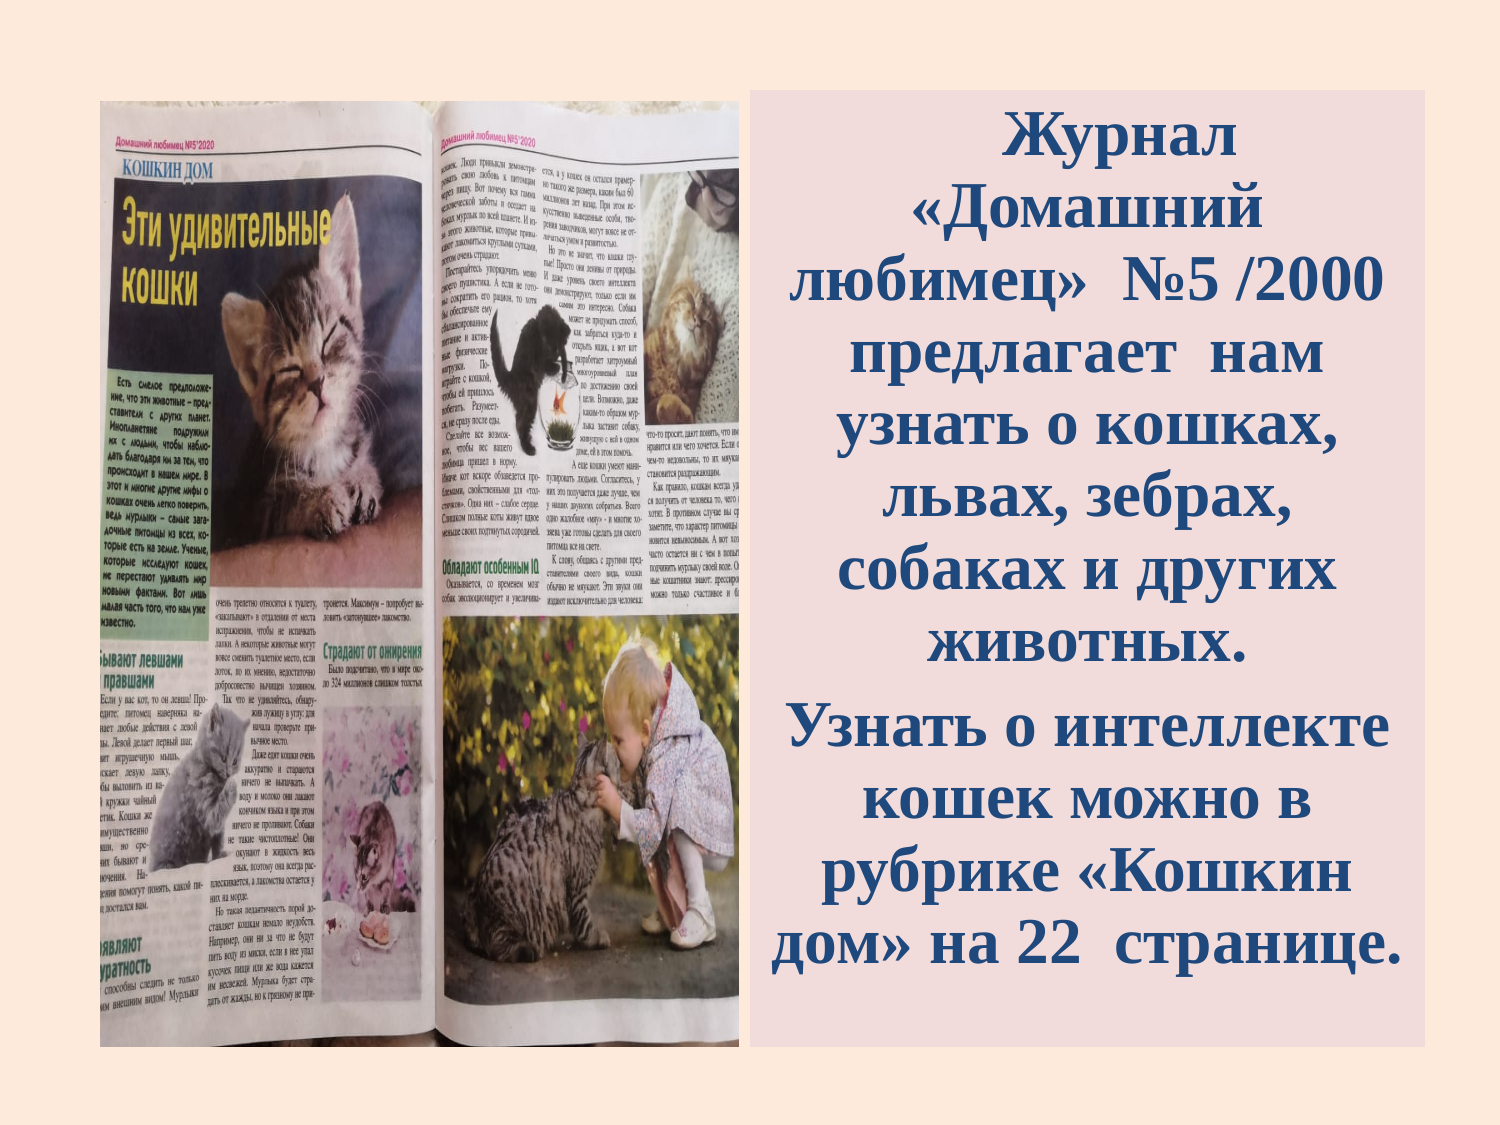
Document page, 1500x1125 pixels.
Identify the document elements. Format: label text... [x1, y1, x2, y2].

list Журнал «Домашний любимец» №5 /2000 предлагает нам узнать о кошках, львах, зебрах, собаках и других животных. Узнать о интеллекте кошек можно в рубрике «Кошкин дом» на 22 странице. [750, 90, 1425, 1047]
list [100, 101, 739, 1047]
